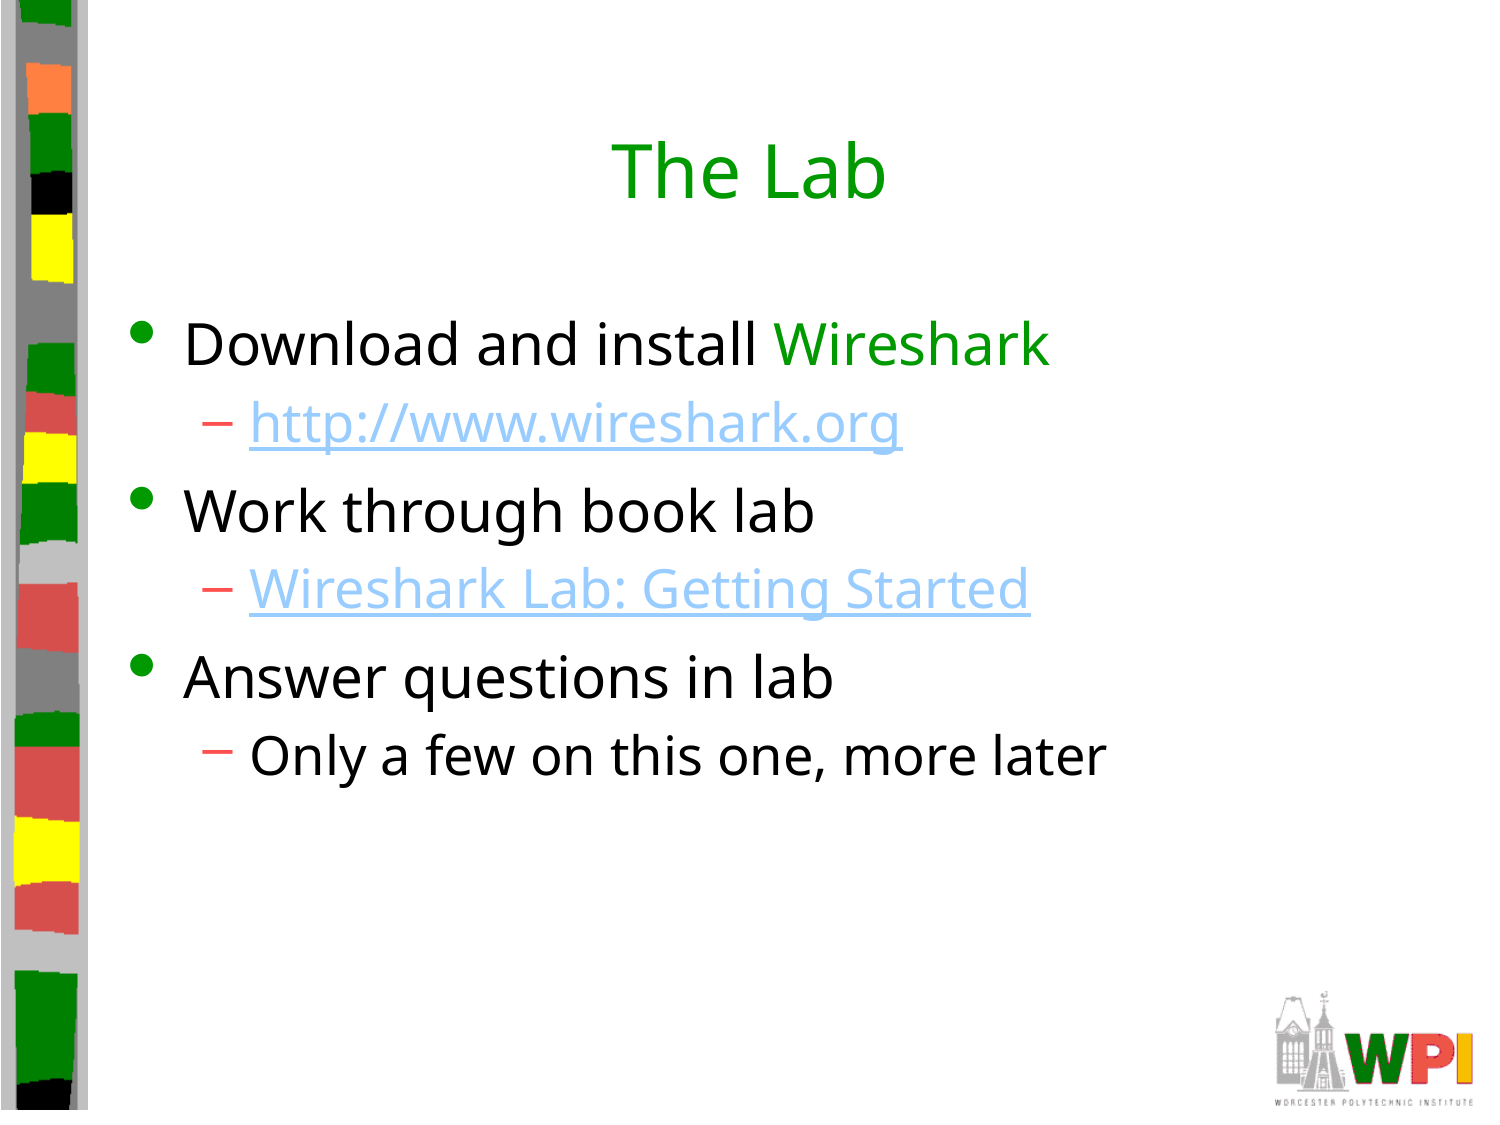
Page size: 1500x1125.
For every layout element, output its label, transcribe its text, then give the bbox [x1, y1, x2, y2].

title The Lab [112, 74, 1388, 263]
picture [0, 0, 88, 1110]
list Download and install Wireshark http://www.wireshark.org Work through book lab Wireshark Lab: Getting Started Answer questions in lab Only a few on this one, more later [112, 299, 1388, 1001]
picture [1275, 991, 1475, 1107]
